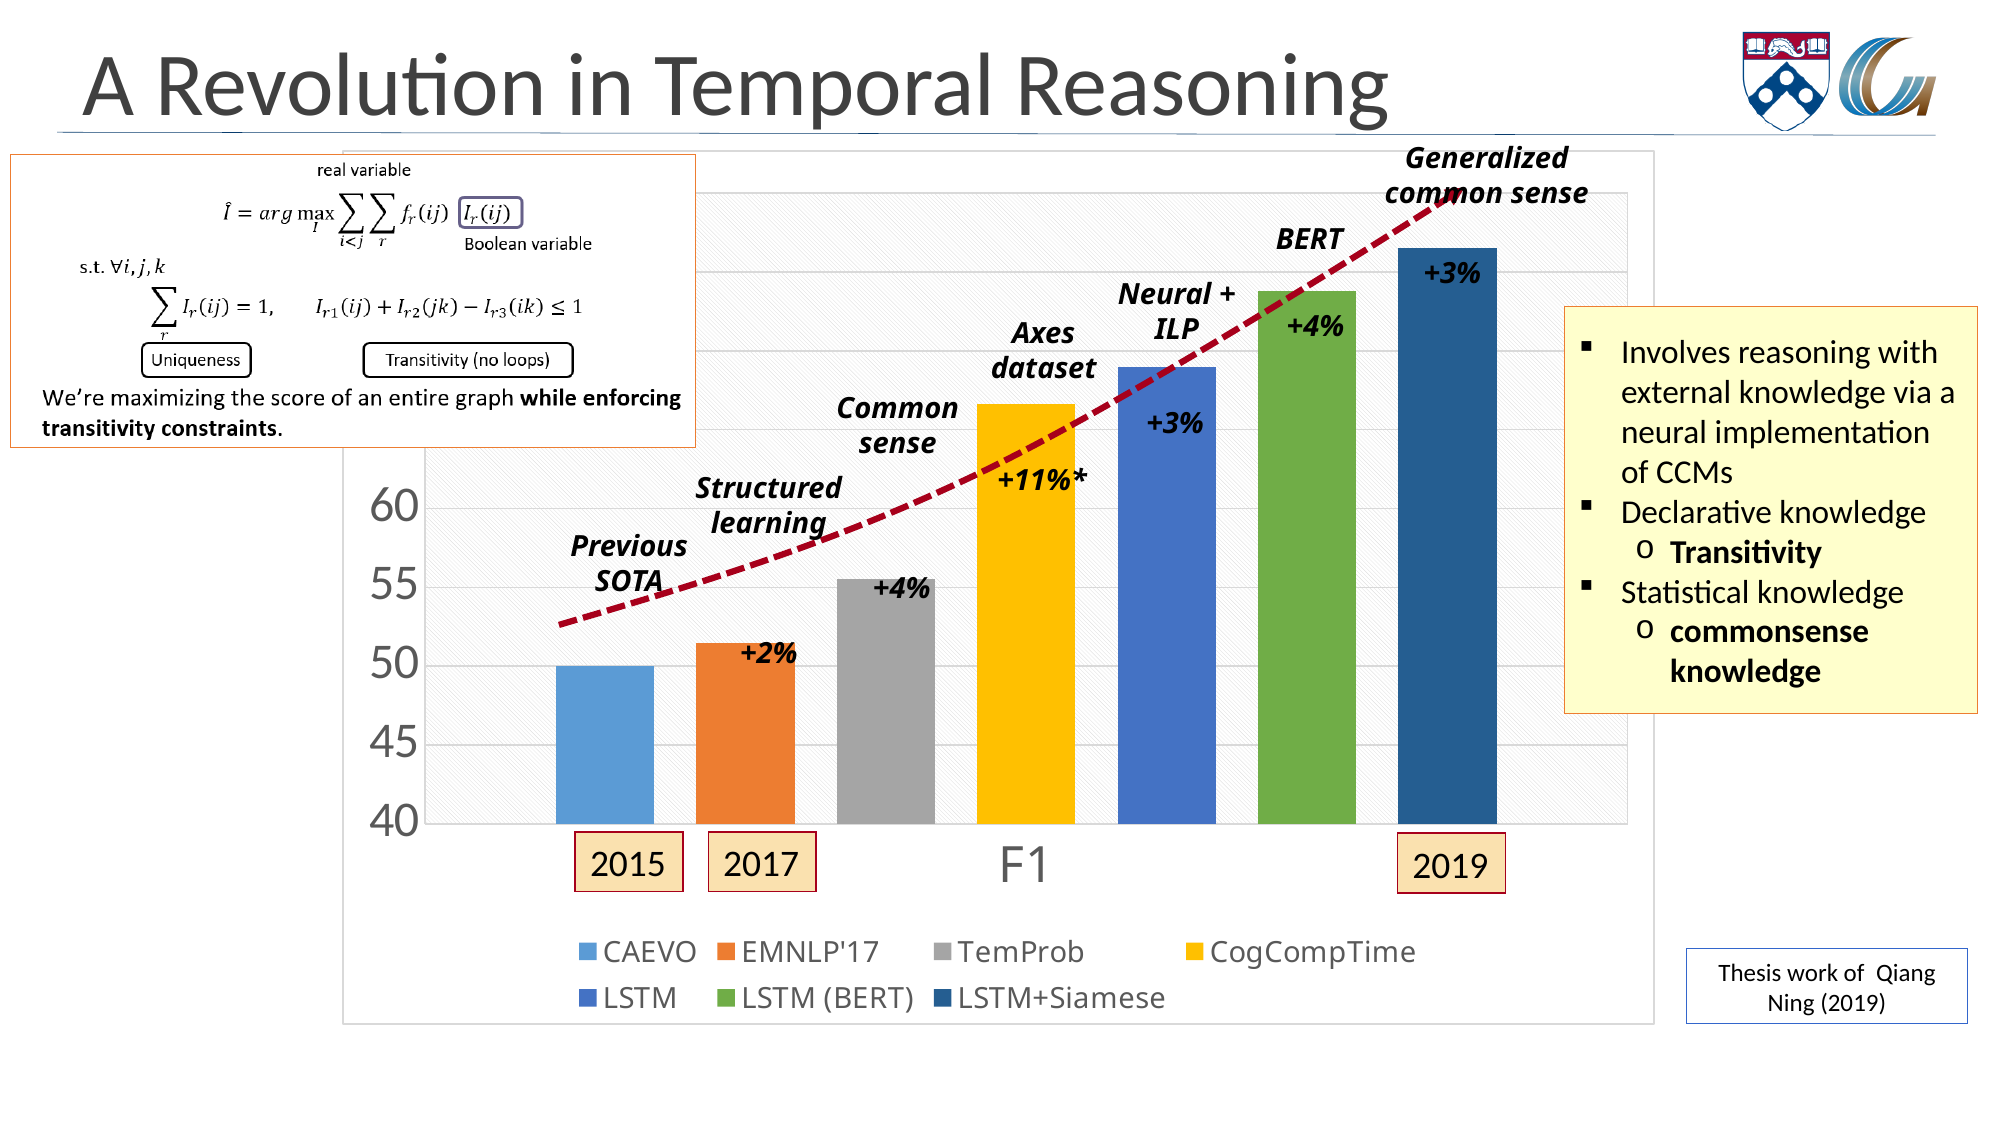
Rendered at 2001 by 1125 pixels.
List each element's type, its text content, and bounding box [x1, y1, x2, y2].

chart [341, 149, 1655, 1026]
text_box Thesis work of Qiang Ning (2019) [1686, 948, 1968, 1024]
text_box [1358, 132, 1608, 298]
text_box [1081, 267, 1271, 448]
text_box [948, 306, 1138, 505]
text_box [1215, 213, 1410, 351]
title A Revolution in Temporal Reasoning [67, 3, 1868, 156]
picture [1868, 21, 1943, 132]
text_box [674, 461, 863, 678]
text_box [803, 381, 996, 614]
picture [10, 154, 696, 449]
text_box Involves reasoning with external knowledge via a neural implementation of CCMs Declarative knowledge Transitivity Statistical knowledge commonsense knowledge [1658, 306, 1978, 714]
